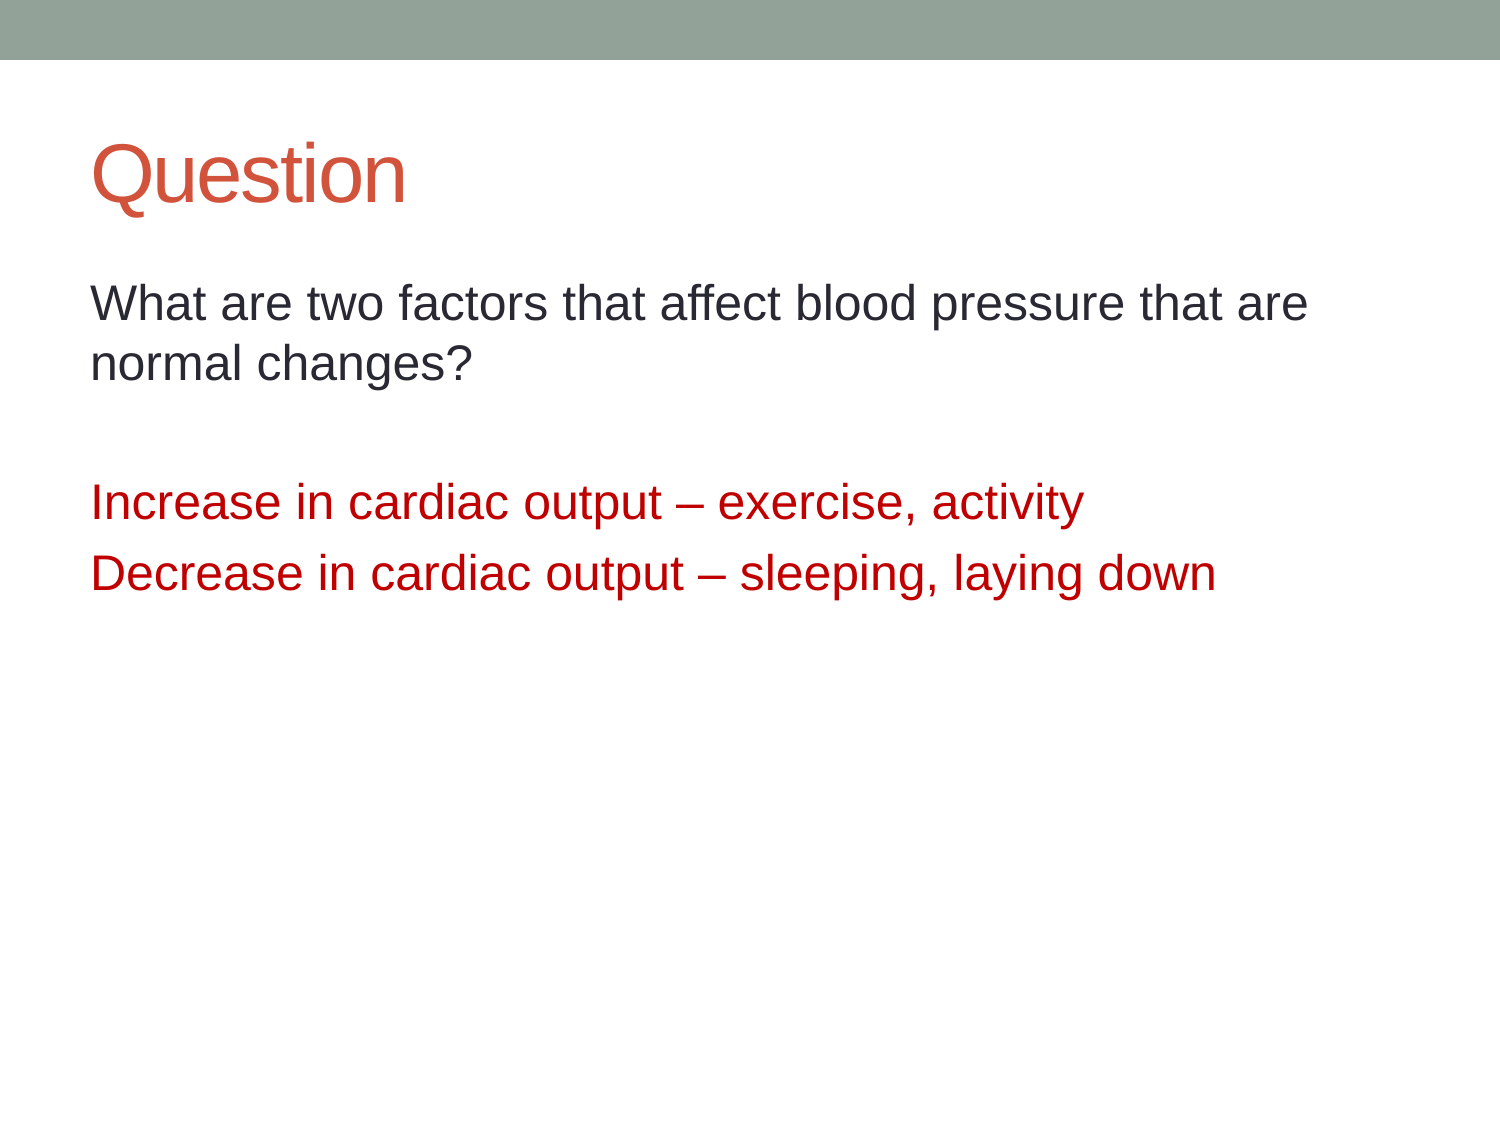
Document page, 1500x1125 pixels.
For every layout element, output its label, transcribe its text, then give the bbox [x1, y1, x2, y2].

list What are two factors that affect blood pressure that are normal changes? Increase in cardiac output – exercise, activity Decrease in cardiac output – sleeping, laying down [75, 262, 1425, 1063]
title Question [75, 87, 1425, 250]
